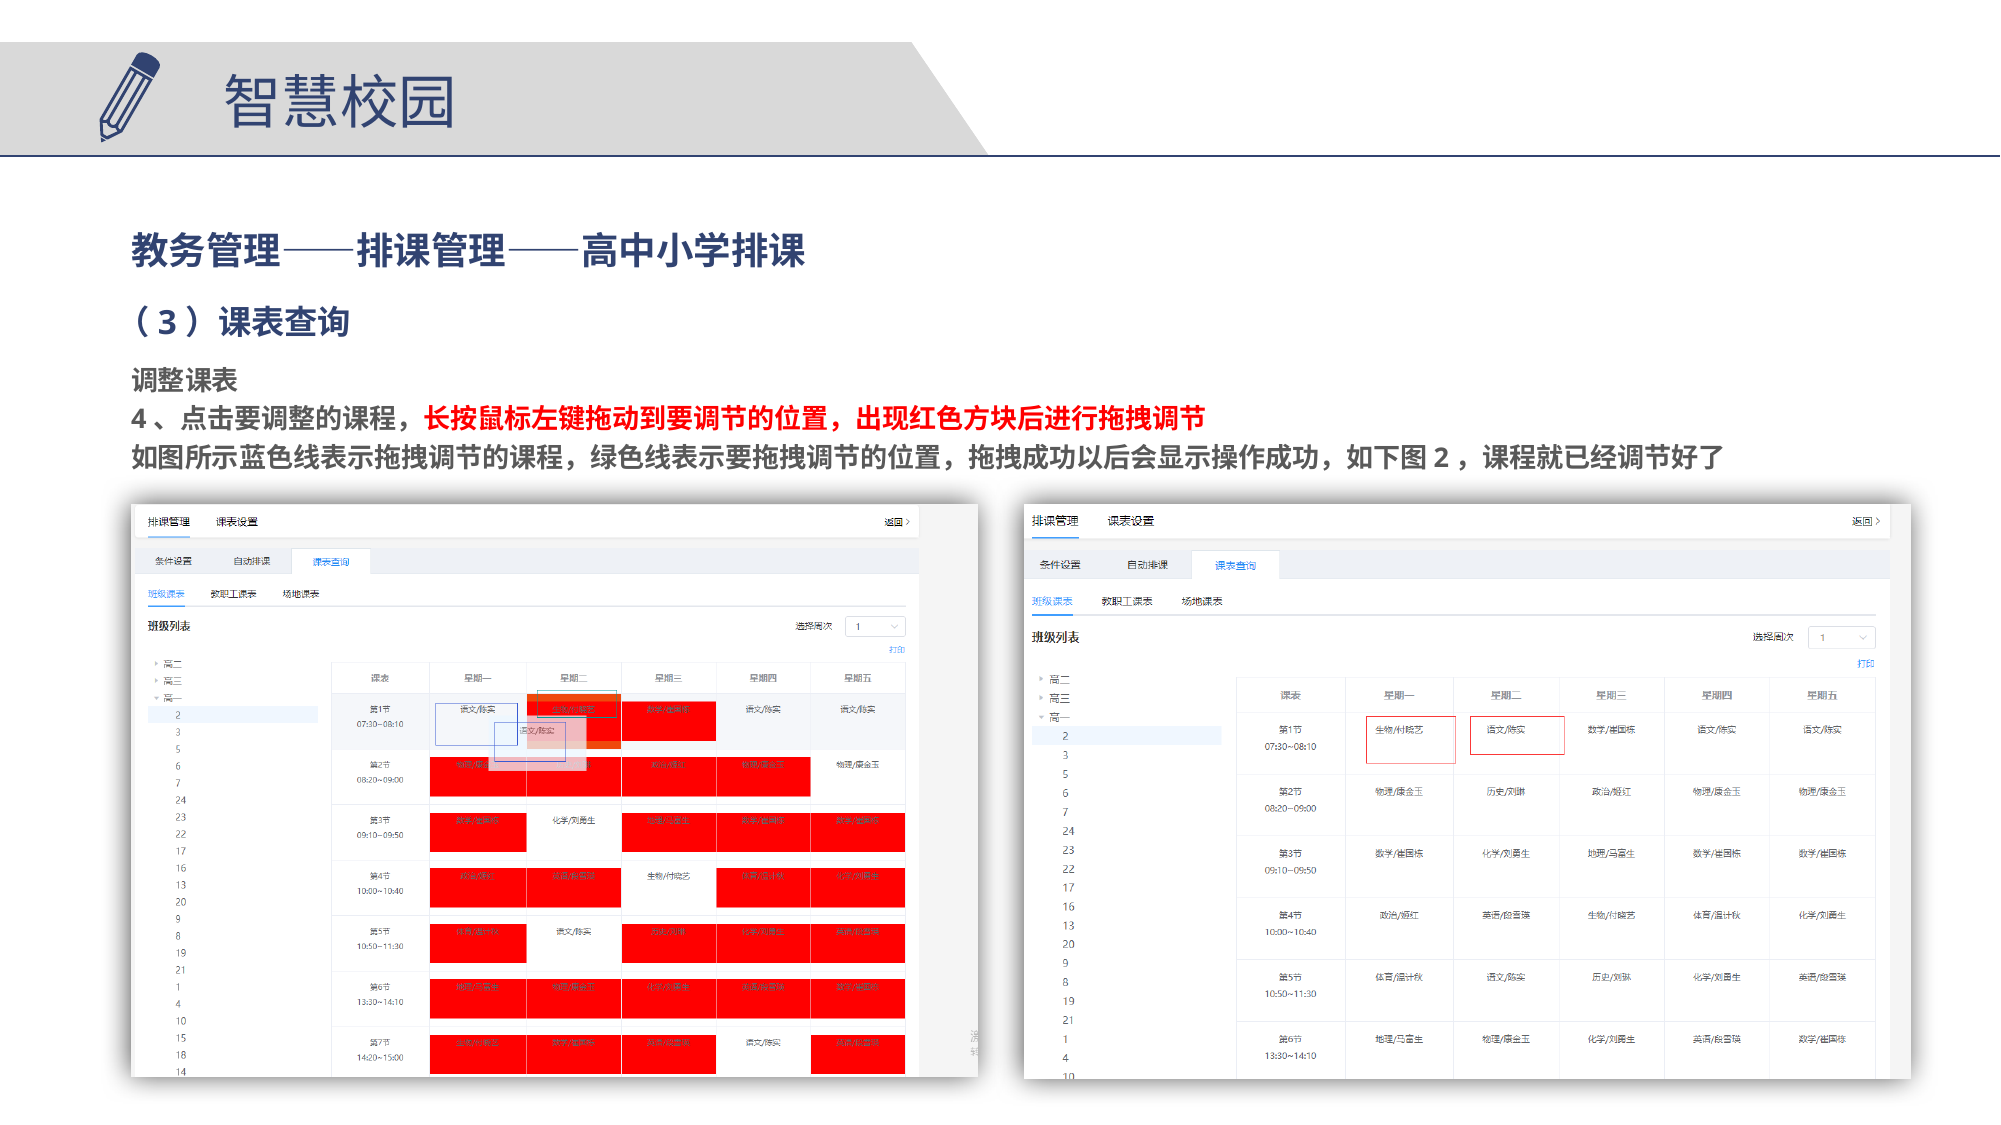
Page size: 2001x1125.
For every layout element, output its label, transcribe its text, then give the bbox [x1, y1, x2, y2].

text_box [0, 42, 989, 155]
text_box 智慧校园 [208, 57, 472, 143]
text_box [99, 46, 164, 143]
picture [1023, 504, 1911, 1079]
picture [131, 504, 978, 1077]
text_box （3）课表查询 [116, 300, 1576, 341]
text_box 教务管理——排课管理——高中小学排课 [131, 227, 1590, 273]
text_box 调整课表 4、点击要调整的课程，长按鼠标左键拖动到要调节的位置，出现红色方块后进行拖拽调节 如图所示蓝色线表示拖拽调节的课程，绿色线表示要拖拽调节的位置，拖拽成功以后会显示操作成功，如下图2，课程就已经调节好了 [131, 356, 1793, 474]
